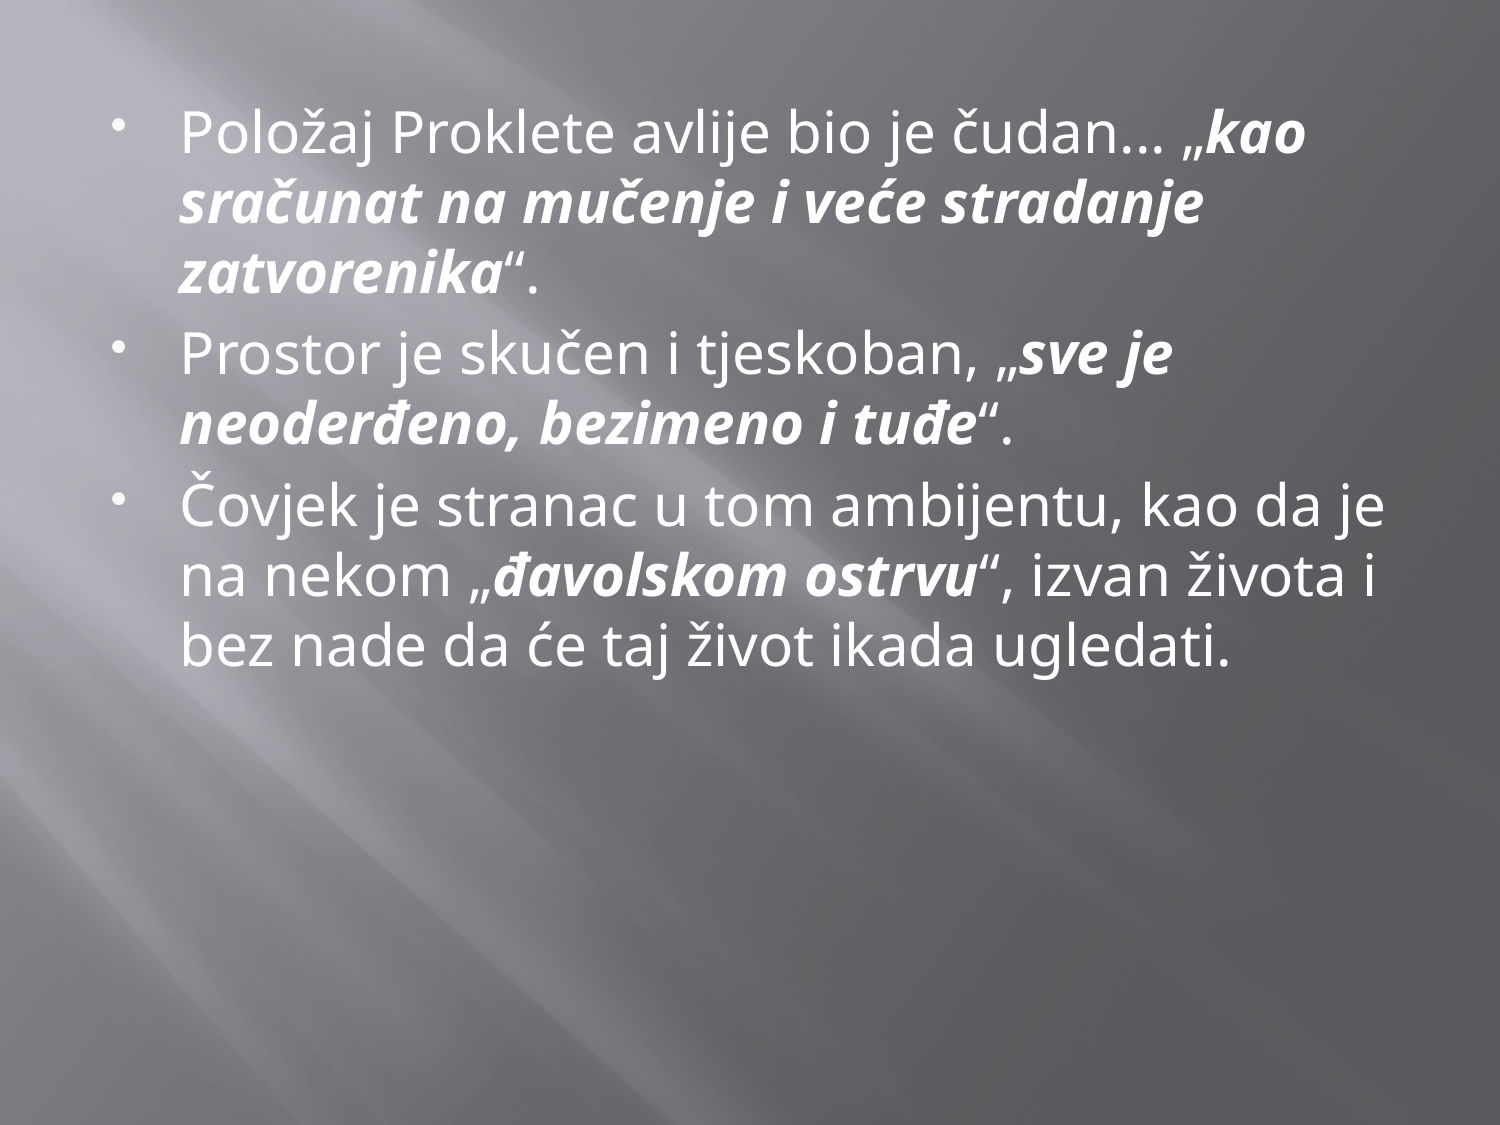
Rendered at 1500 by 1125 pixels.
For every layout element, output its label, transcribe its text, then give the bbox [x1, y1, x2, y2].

list Položaj Proklete avlije bio je čudan... „kao sračunat na mučenje i veće stradanje zatvorenika“. Prostor je skučen i tjeskoban, „sve je neoderđeno, bezimeno i tuđe“. Čovjek je stranac u tom ambijentu, kao da je na nekom „đavolskom ostrvu“, izvan života i bez nade da će taj život ikada ugledati. [75, 87, 1425, 1005]
